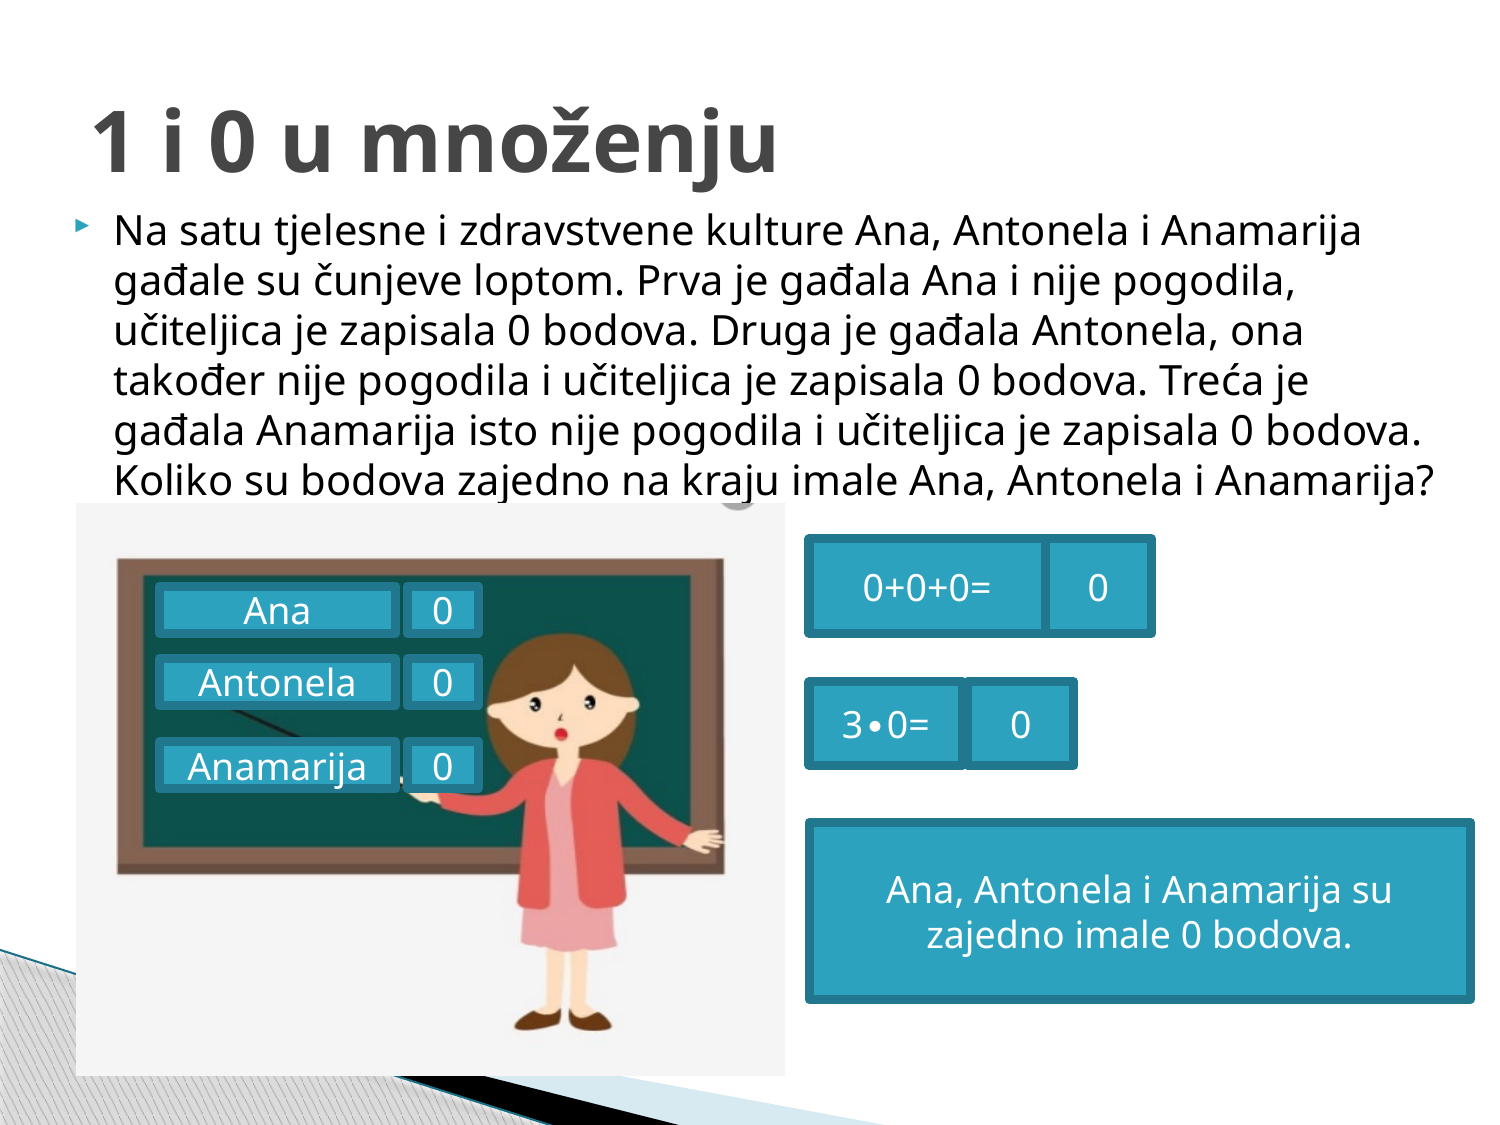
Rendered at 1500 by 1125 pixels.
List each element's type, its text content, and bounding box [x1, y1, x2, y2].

text_box Ana, Antonela i Anamarija su zajedno imale 0 bodova. [805, 818, 1475, 1004]
list Na satu tjelesne i zdravstvene kulture Ana, Antonela i Anamarija gađale su čunjeve loptom. Prva je gađala Ana i nije pogodila, učiteljica je zapisala 0 bodova. Druga je gađala Antonela, ona također nije pogodila i učiteljica je zapisala 0 bodova. Treća je gađala Anamarija isto nije pogodila i učiteljica je zapisala 0 bodova. Koliko su bodova zajedno na kraju imale Ana, Antonela i Anamarija? [41, 196, 1459, 563]
text_box 0 [1041, 534, 1156, 638]
picture [76, 503, 785, 1076]
text_box 3∙0= [804, 677, 965, 770]
title 1 i 0 u množenju [75, 45, 1425, 233]
text_box 0 [963, 677, 1078, 770]
text_box 0+0+0= [804, 534, 1043, 638]
